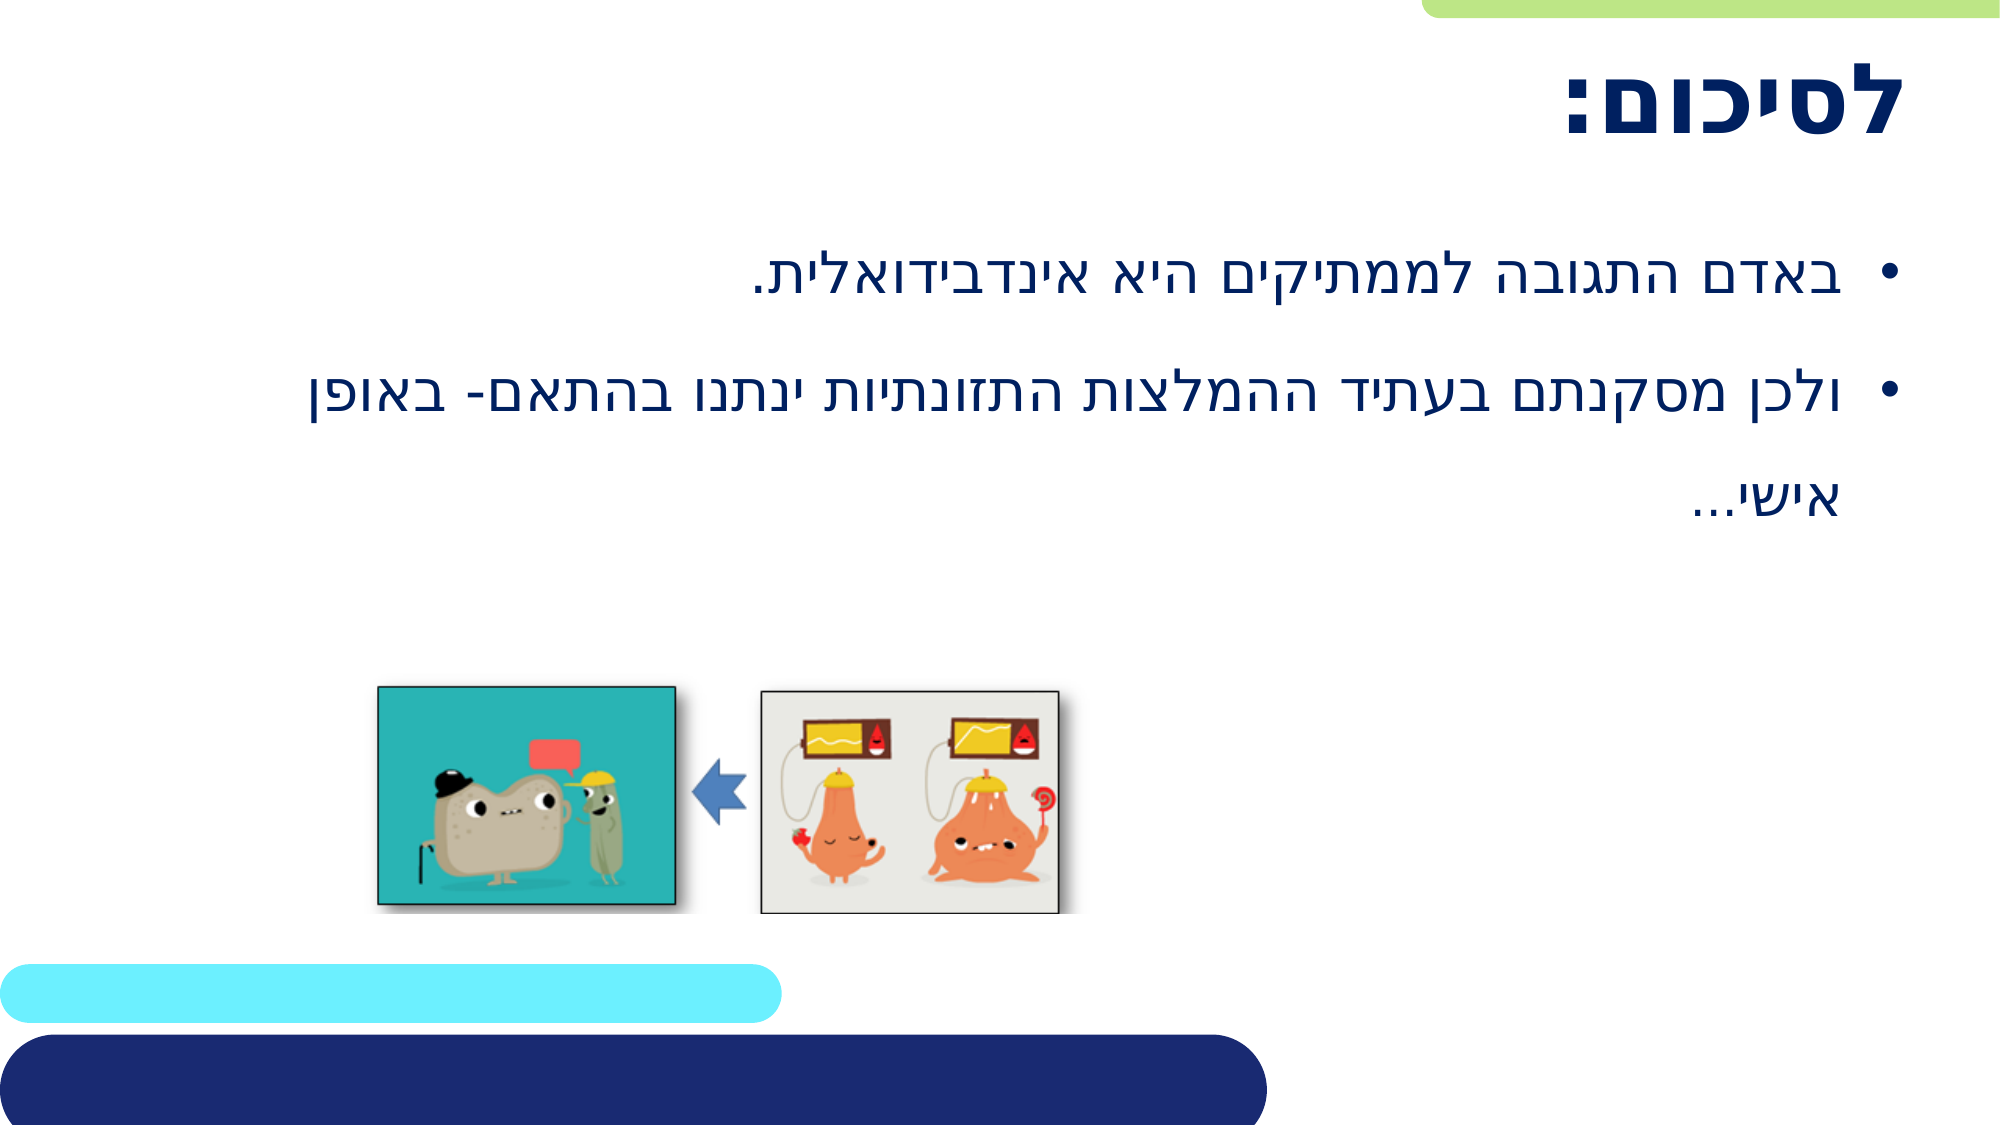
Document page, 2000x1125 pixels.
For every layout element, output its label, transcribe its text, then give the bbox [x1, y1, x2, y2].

list באדם התגובה לממתיקים היא אינדבידואלית. ולכן מסקנתם בעתיד ההמלצות התזונתיות ינתנו בהתאם- באופן אישי... [167, 193, 1916, 1004]
title לסיכום: [84, 34, 1916, 154]
picture [340, 670, 1091, 915]
